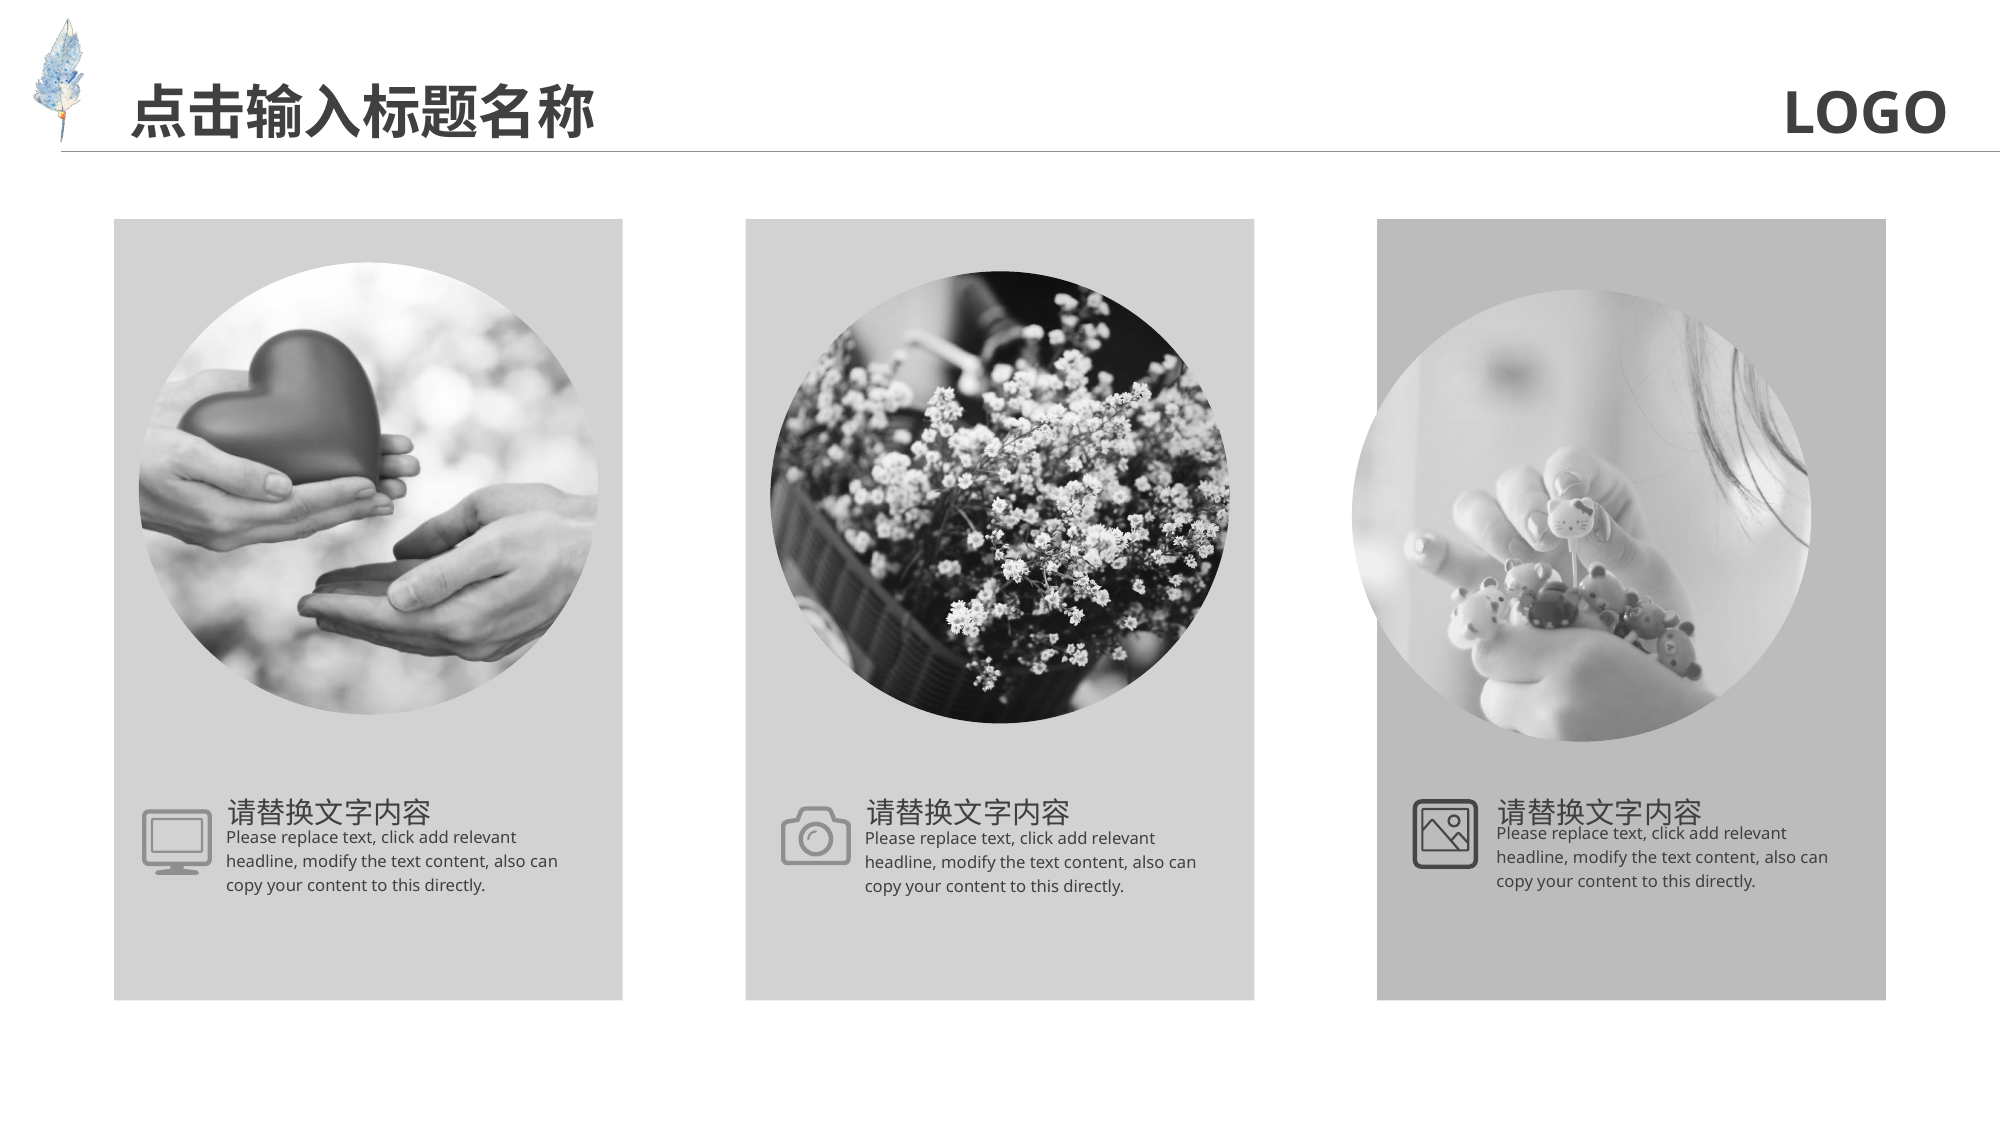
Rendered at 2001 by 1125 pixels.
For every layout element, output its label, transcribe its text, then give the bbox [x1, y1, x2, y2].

picture [1351, 289, 1812, 742]
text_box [142, 809, 212, 875]
text_box [114, 219, 623, 1001]
picture [0, 0, 131, 162]
picture [138, 262, 599, 715]
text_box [780, 806, 851, 866]
picture [770, 271, 1230, 724]
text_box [864, 787, 1213, 894]
text_box [1377, 219, 1886, 1001]
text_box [1496, 787, 1858, 889]
text_box LOGO [1767, 53, 2000, 151]
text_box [225, 787, 579, 893]
text_box [745, 219, 1255, 1001]
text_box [1412, 799, 1479, 869]
text_box 点击输入标题名称 [114, 53, 992, 151]
